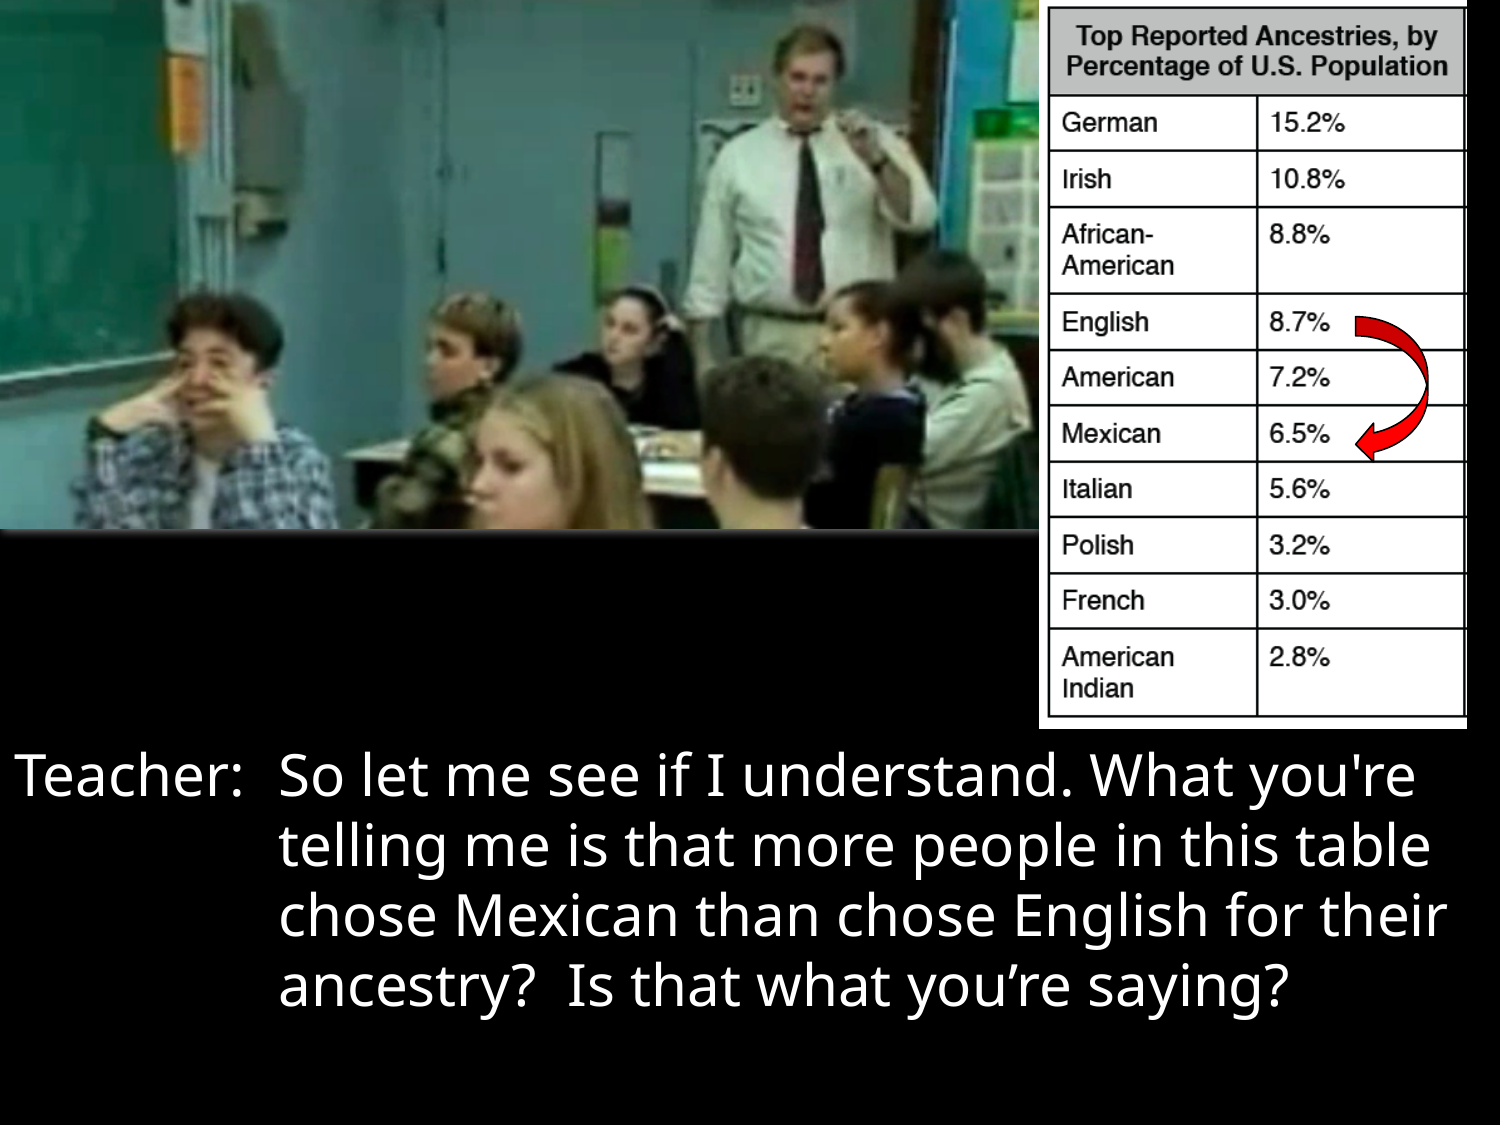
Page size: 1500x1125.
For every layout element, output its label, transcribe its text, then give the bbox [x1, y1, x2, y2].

text_box Teacher: So let me see if I understand. What you're telling me is that more people in this table chose Mexican than chose English for their ancestry? Is that what you’re saying? [0, 730, 1500, 1096]
picture [0, 0, 1467, 730]
